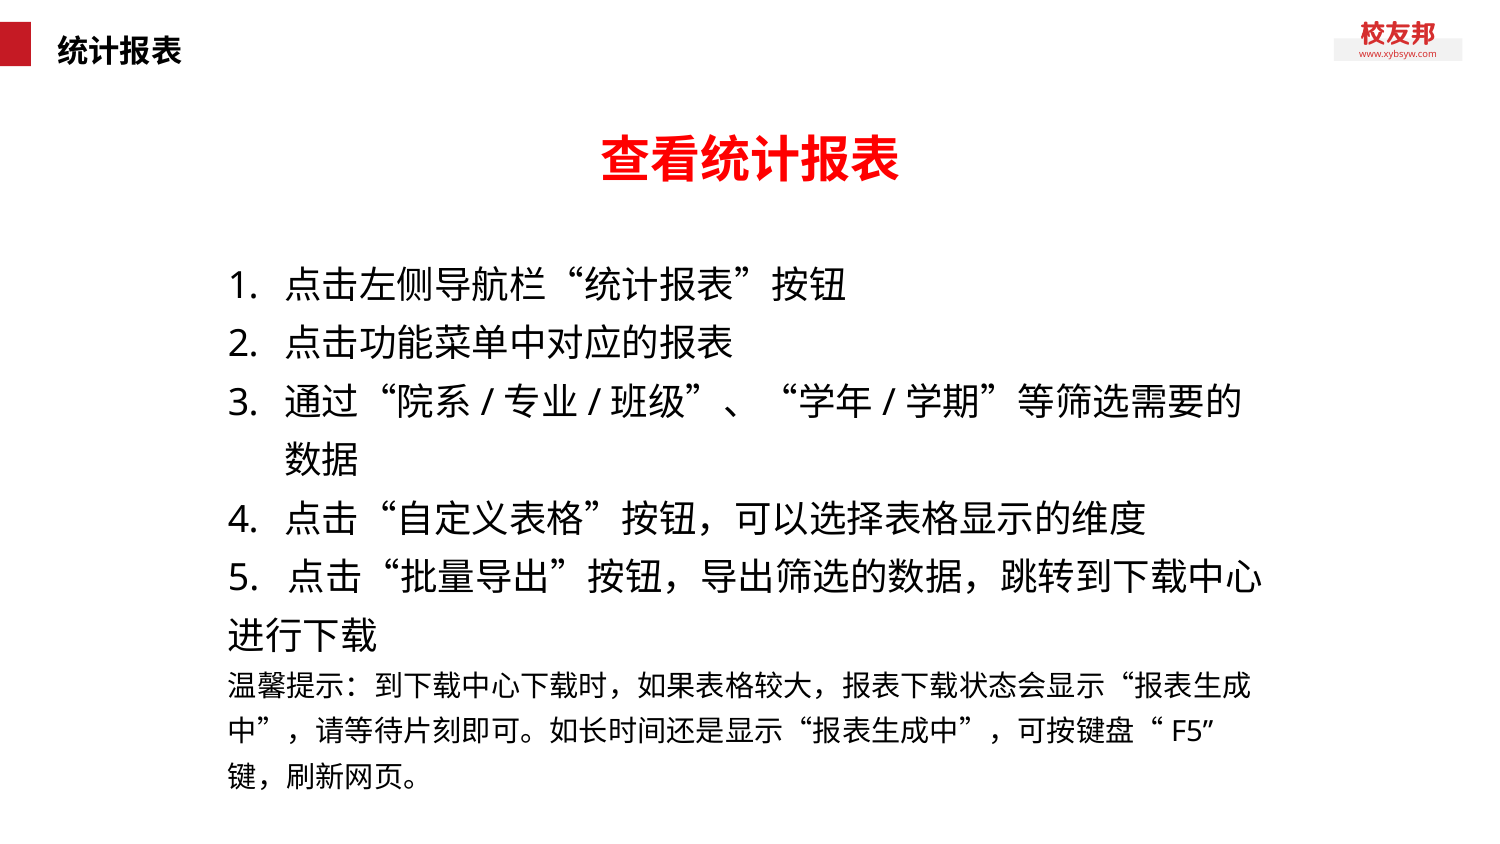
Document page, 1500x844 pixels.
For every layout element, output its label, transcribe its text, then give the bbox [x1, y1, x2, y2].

picture [1361, 21, 1435, 45]
text_box 查看统计报表 点击左侧导航栏“统计报表”按钮 点击功能菜单中对应的报表 通过“院系/专业/班级”、“学年/学期”等筛选需要的数据 点击“自定义表格”按钮，可以选择表格显示的维度 5. 点击“批量导出”按钮，导出筛选的数据，跳转到下载中心进行下载 温馨提示：到下载中心下载时，如果表格较大，报表下载状态会显示“报表生成中”，请等待片刻即可。如长时间还是显示“报表生成中”，可按键盘“F5”键，刷新网页。 [213, 120, 1287, 801]
title 统计报表 [42, 11, 939, 77]
